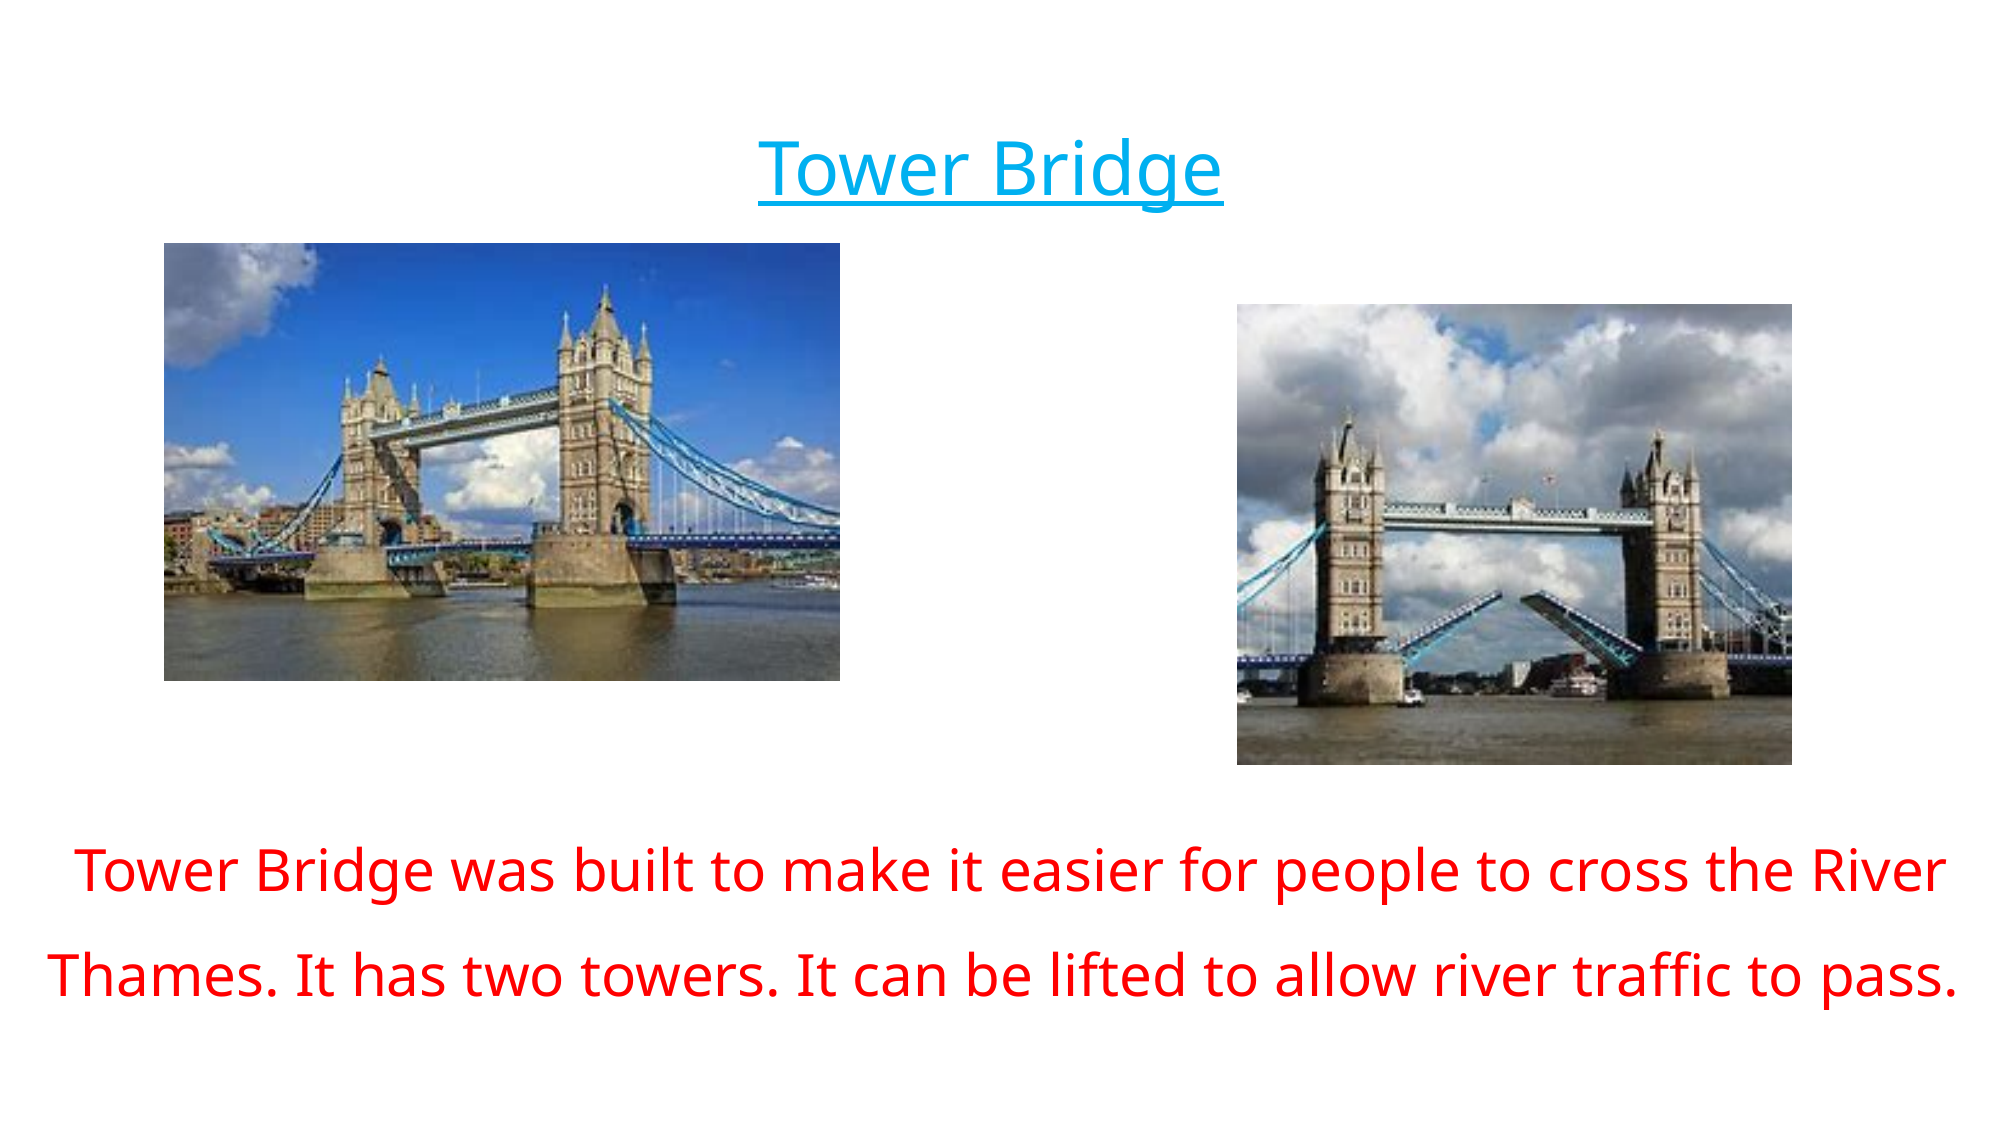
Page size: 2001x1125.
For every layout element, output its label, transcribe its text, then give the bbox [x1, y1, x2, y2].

picture [1237, 304, 1792, 765]
text_box Tower Bridge was built to make it easier for people to cross the River Thames. It has two towers. It can be lifted to allow river traffic to pass. [22, 790, 2000, 1016]
text_box Tower Bridge [111, 112, 1871, 218]
picture [164, 243, 840, 681]
